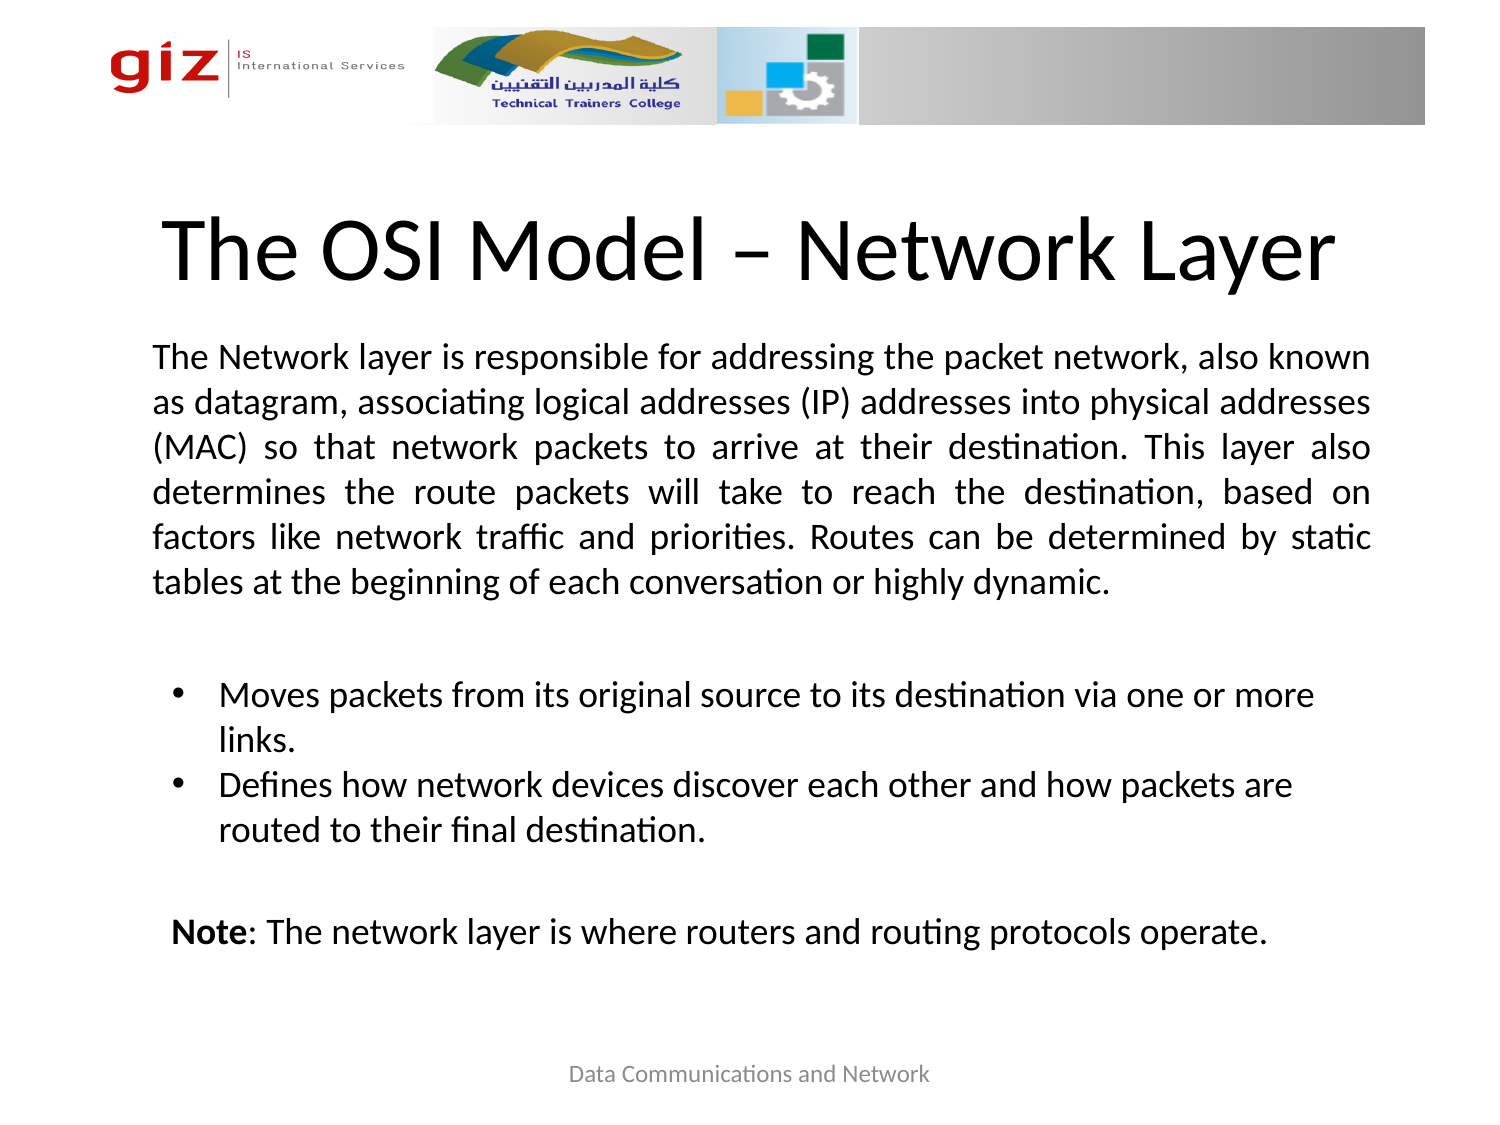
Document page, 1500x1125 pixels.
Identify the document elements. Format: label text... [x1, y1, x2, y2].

text_box [437, 27, 715, 125]
text_box [859, 27, 1425, 125]
text_box The Network layer is responsible for addressing the packet network, also known as datagram, associating logical addresses (IP) addresses into physical addresses (MAC) so that network packets to arrive at their destination. This layer also determines the route packets will take to reach the destination, based on factors like network traffic and priorities. Routes can be determined by static tables at the beginning of each conversation or highly dynamic. [137, 324, 1388, 610]
title The OSI Model – Network Layer [75, 149, 1425, 338]
picture [716, 27, 859, 125]
text_box Note: The network layer is where routers and routing protocols operate. [156, 899, 1400, 960]
text_box Moves packets from its original source to its destination via one or more links. Defines how network devices discover each other and how packets are routed to their final destination. [157, 662, 1388, 858]
picture [74, 17, 694, 124]
footer Data Communications and Network [512, 1042, 988, 1103]
